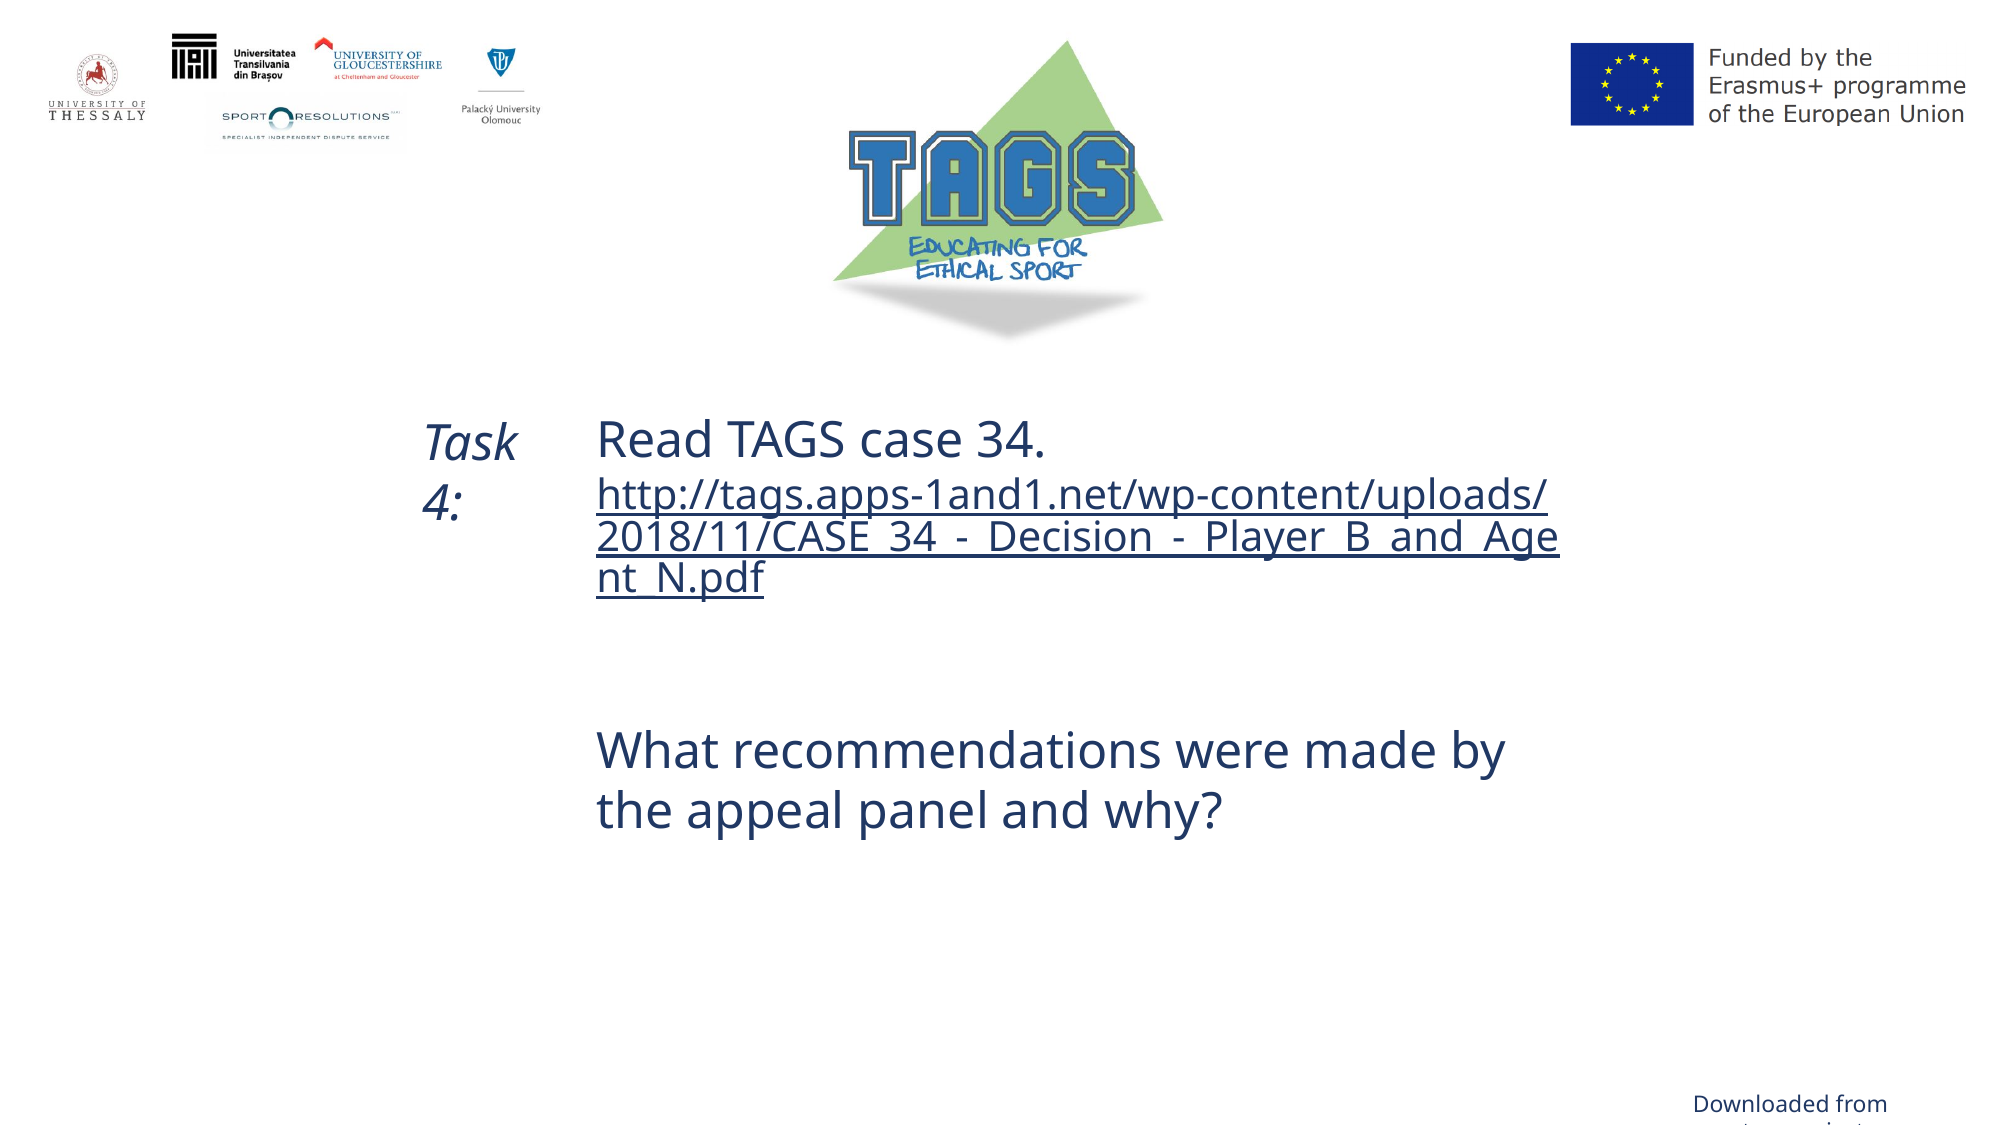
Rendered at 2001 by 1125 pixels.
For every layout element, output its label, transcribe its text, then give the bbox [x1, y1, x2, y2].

text_box Downloaded from www.tagsproject.eu [1581, 1082, 2000, 1125]
picture [807, 12, 1193, 355]
text_box Read TAGS case 34. http://tags.apps-1and1.net/wp-content/uploads/2018/11/CASE_34_-_Decision_-_Player_B_and_Agent_N.pdf What recommendations were made by the appeal panel and why? [581, 400, 1582, 763]
picture [1570, 42, 1966, 126]
text_box Task 4: [408, 403, 581, 538]
picture [0, 0, 605, 168]
